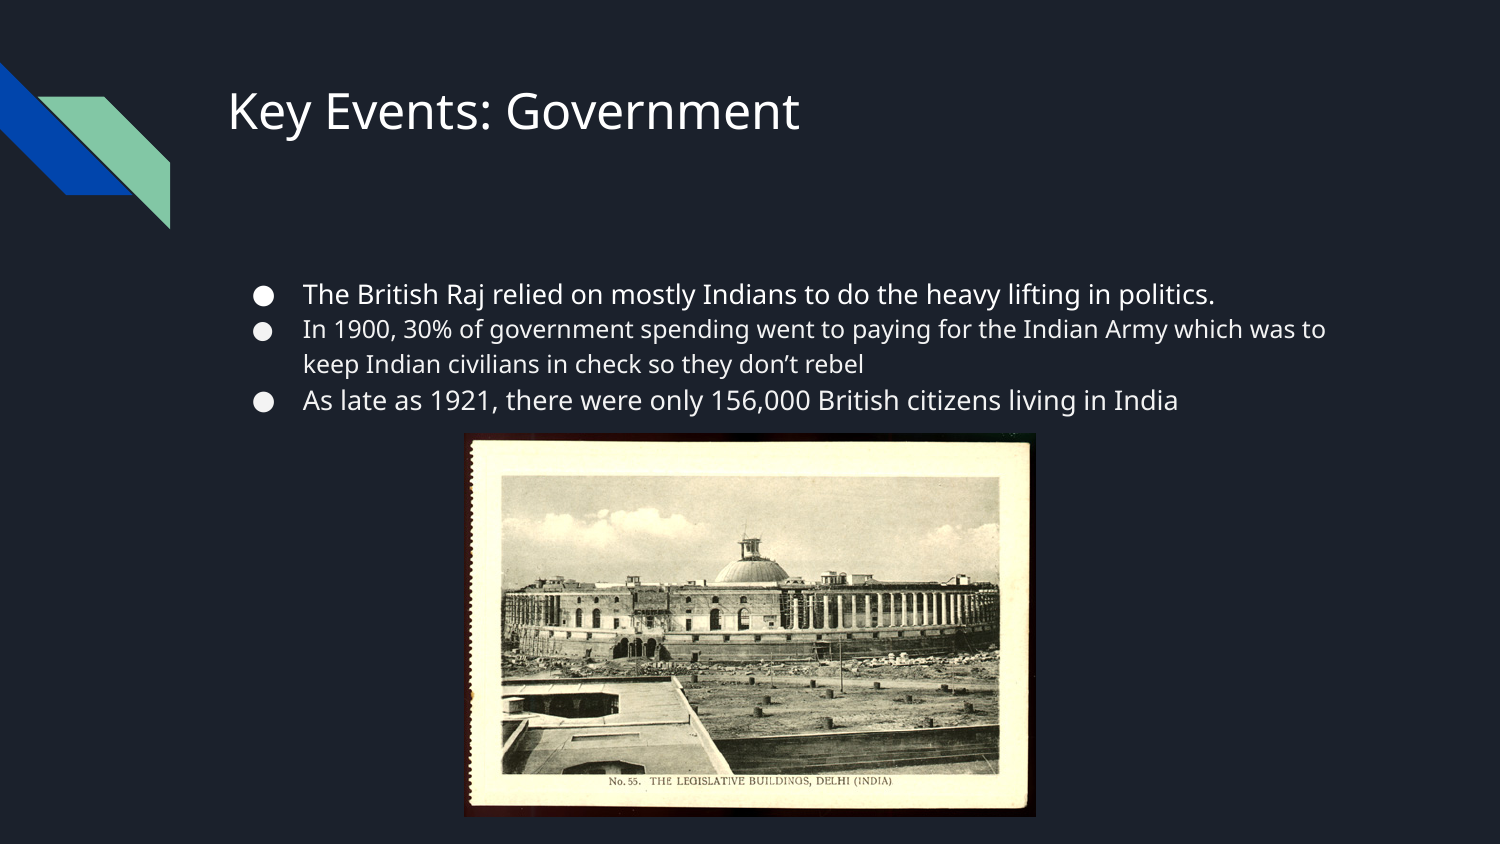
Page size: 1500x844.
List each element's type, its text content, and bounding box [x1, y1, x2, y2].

title Key Events: Government [212, 64, 1368, 215]
list The British Raj relied on mostly Indians to do the heavy lifting in politics. In 1900, 30% of government spending went to paying for the Indian Army which was to keep Indian civilians in check so they don’t rebel As late as 1921, there were only 156,000 British citizens living in India [212, 257, 1368, 735]
picture [463, 433, 1036, 817]
